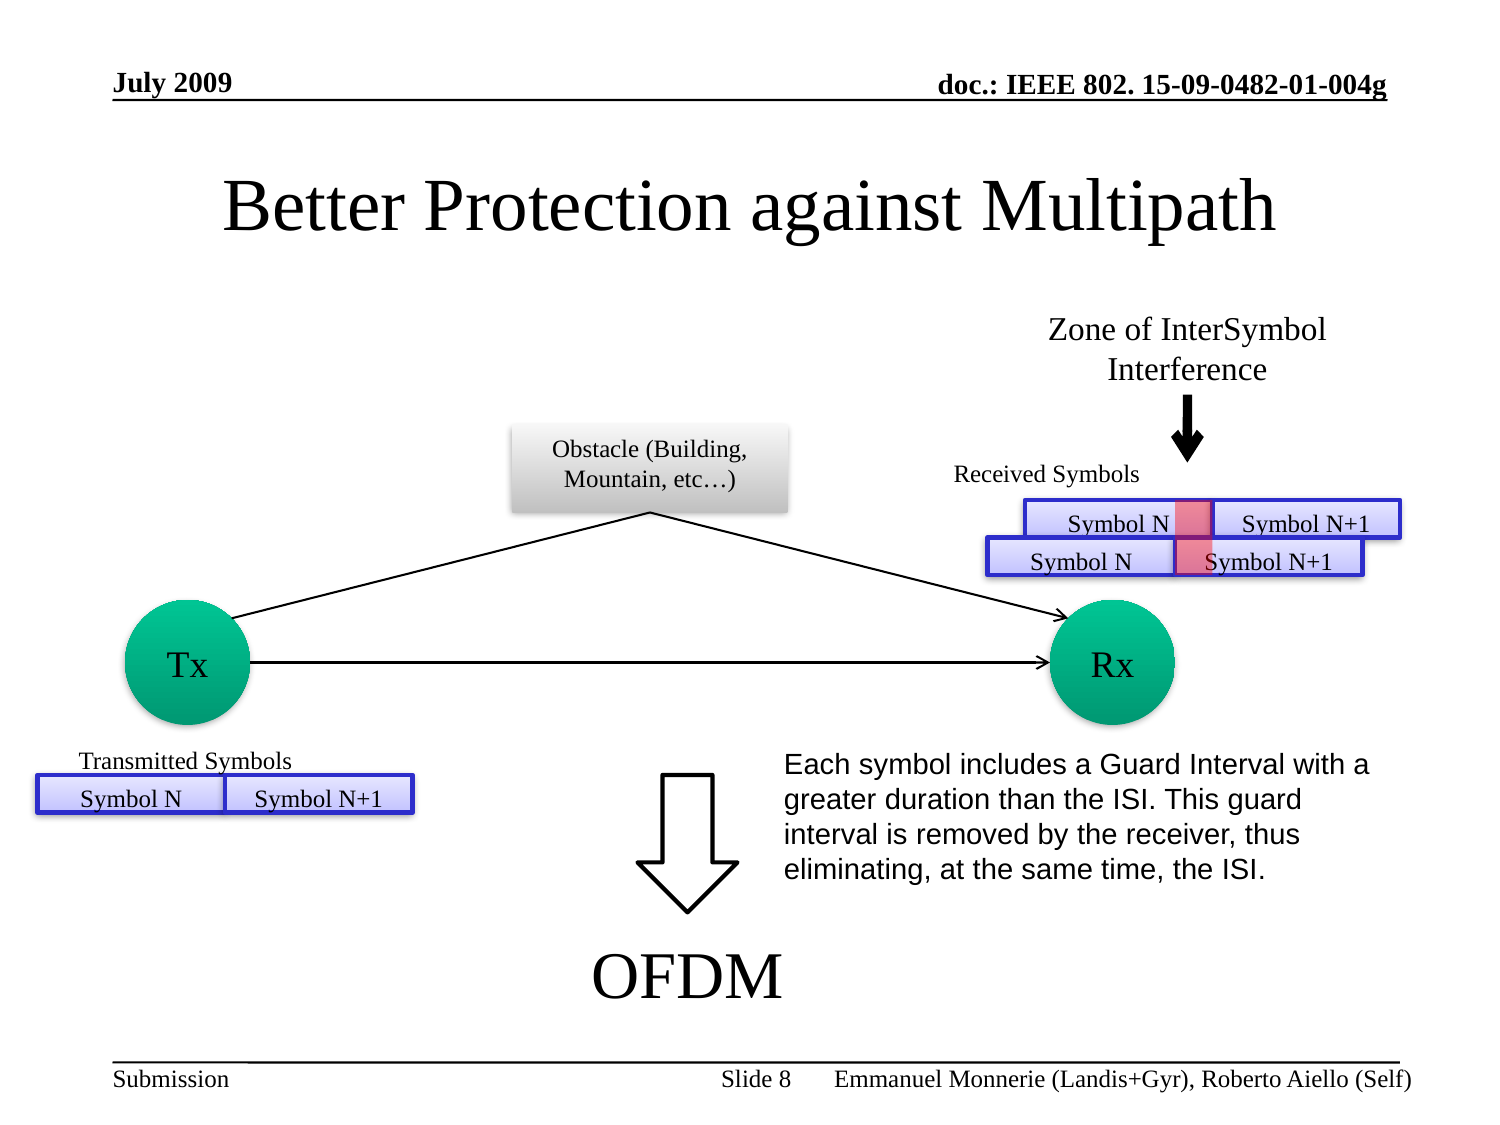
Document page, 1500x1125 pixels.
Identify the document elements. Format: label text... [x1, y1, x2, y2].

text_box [805, 356, 913, 775]
text_box Transmitted Symbols [63, 737, 308, 783]
footer Emmanuel Monnerie (Landis+Gyr), Roberto Aiello (Self) [800, 1061, 1413, 1093]
text_box Symbol N [1024, 499, 1175, 535]
text_box Symbol N+1 [224, 774, 413, 813]
list Each symbol includes a Guard Interval with a greater duration than the ISI. This guard interval is removed by the receiver, thus eliminating, at the same time, the ISI. [712, 737, 1413, 901]
text_box OFDM [337, 924, 1038, 1020]
title Better Protection against Multipath [112, 112, 1388, 288]
text_box Rx [1050, 600, 1176, 726]
text_box Symbol N [987, 537, 1171, 576]
text_box Obstacle (Building, Mountain, etc…) [512, 424, 788, 513]
text_box [1175, 499, 1213, 575]
text_box Symbol N+1 [1174, 537, 1363, 576]
text_box Tx [125, 600, 250, 726]
text_box Received Symbols [938, 450, 1156, 495]
text_box Symbol N [37, 774, 219, 813]
text_box Zone of InterSymbol Interference [950, 299, 1425, 395]
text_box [387, 356, 494, 775]
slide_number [112, 62, 376, 99]
text_box Symbol N+1 [1213, 499, 1401, 538]
slide_number Slide 8 [712, 1061, 800, 1093]
text_box [635, 772, 740, 915]
